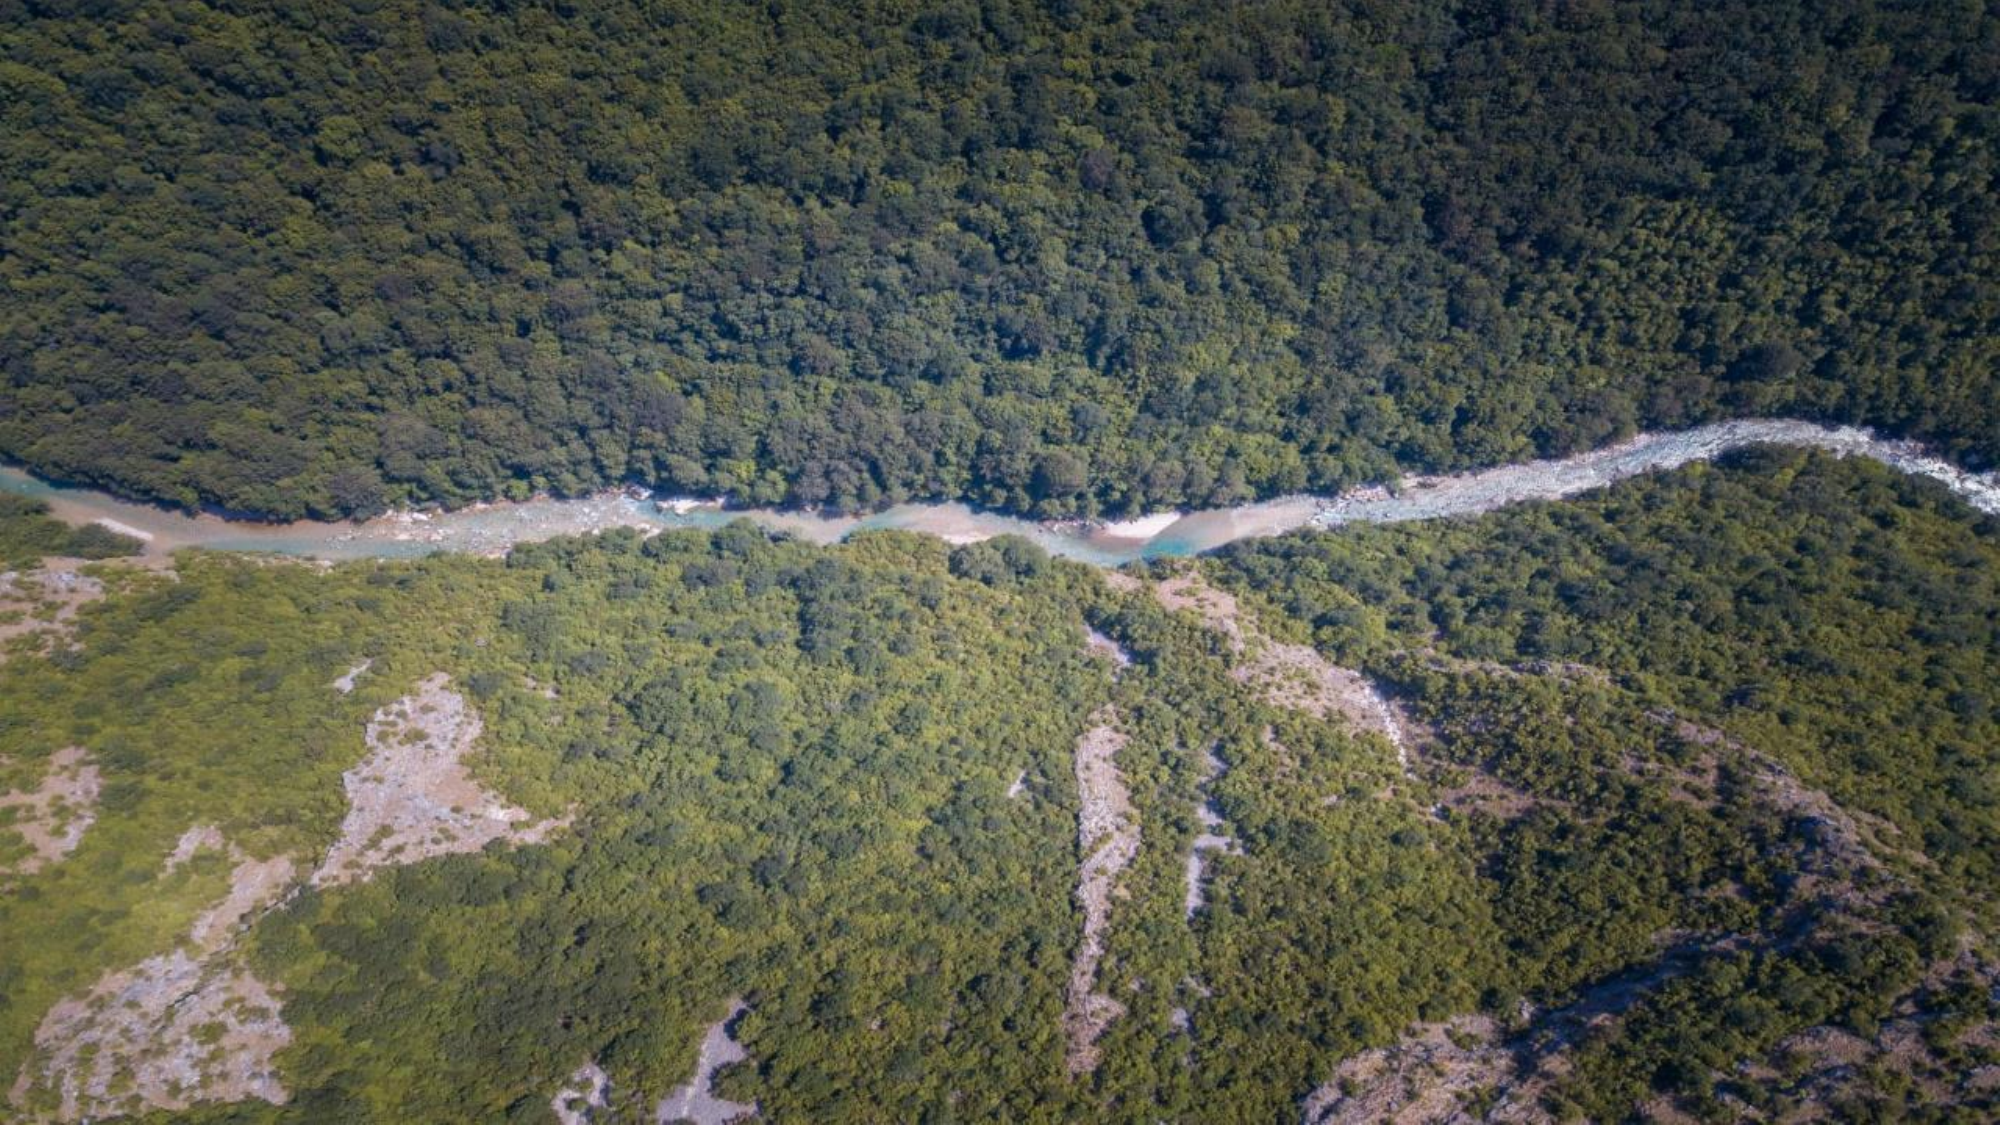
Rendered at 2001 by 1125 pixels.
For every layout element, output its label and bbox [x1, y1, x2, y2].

list [0, 0, 2000, 1125]
